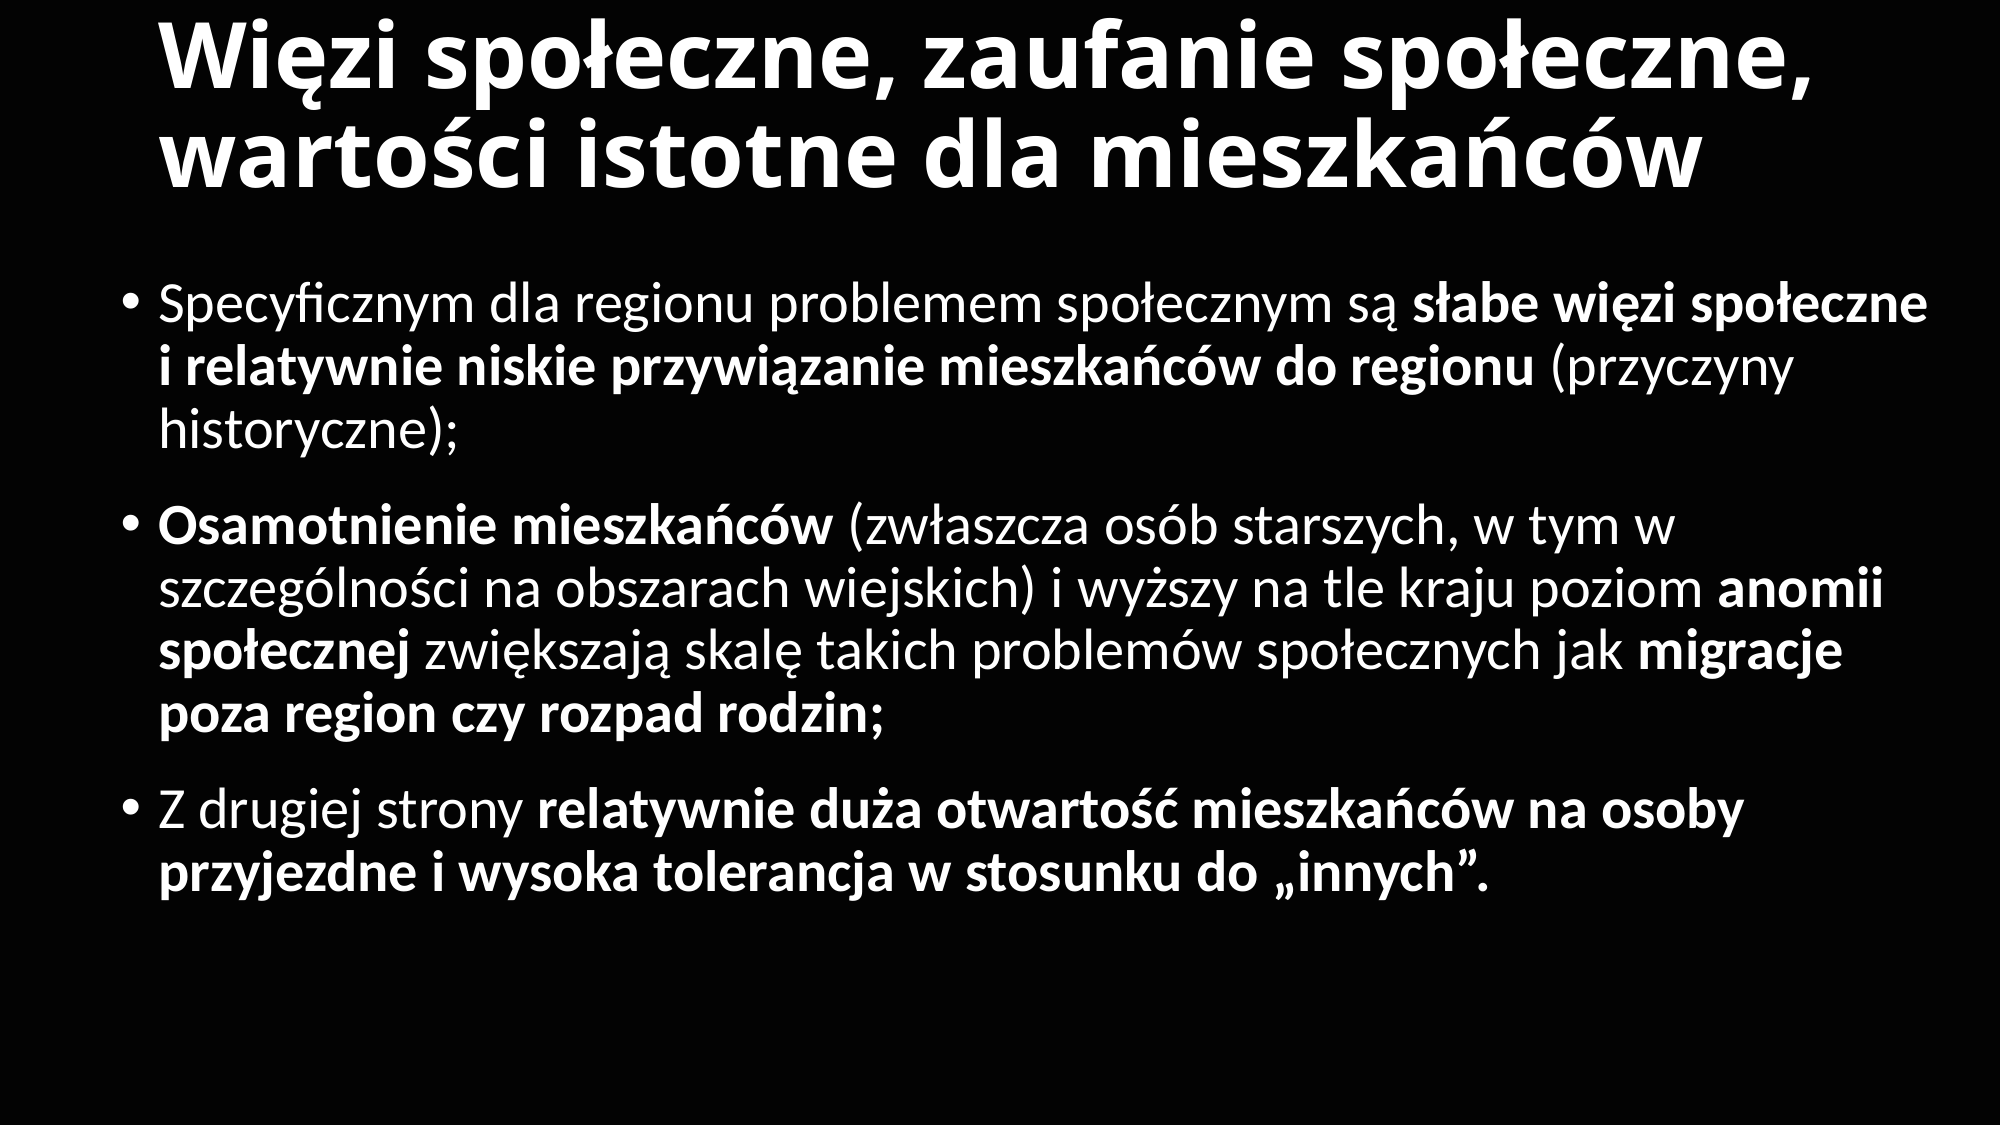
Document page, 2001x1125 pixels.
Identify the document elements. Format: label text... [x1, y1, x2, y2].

list Specyficznym dla regionu problemem społecznym są słabe więzi społeczne i relatywnie niskie przywiązanie mieszkańców do regionu (przyczyny historyczne); Osamotnienie mieszkańców (zwłaszcza osób starszych, w tym w szczególności na obszarach wiejskich) i wyższy na tle kraju poziom anomii społecznej zwiększają skalę takich problemów społecznych jak migracje poza region czy rozpad rodzin; Z drugiej strony relatywnie duża otwartość mieszkańców na osoby przyjezdne i wysoka tolerancja w stosunku do „innych”. [105, 264, 1963, 1053]
title Więzi społeczne, zaufanie społeczne, wartości istotne dla mieszkańców [143, 0, 1869, 218]
